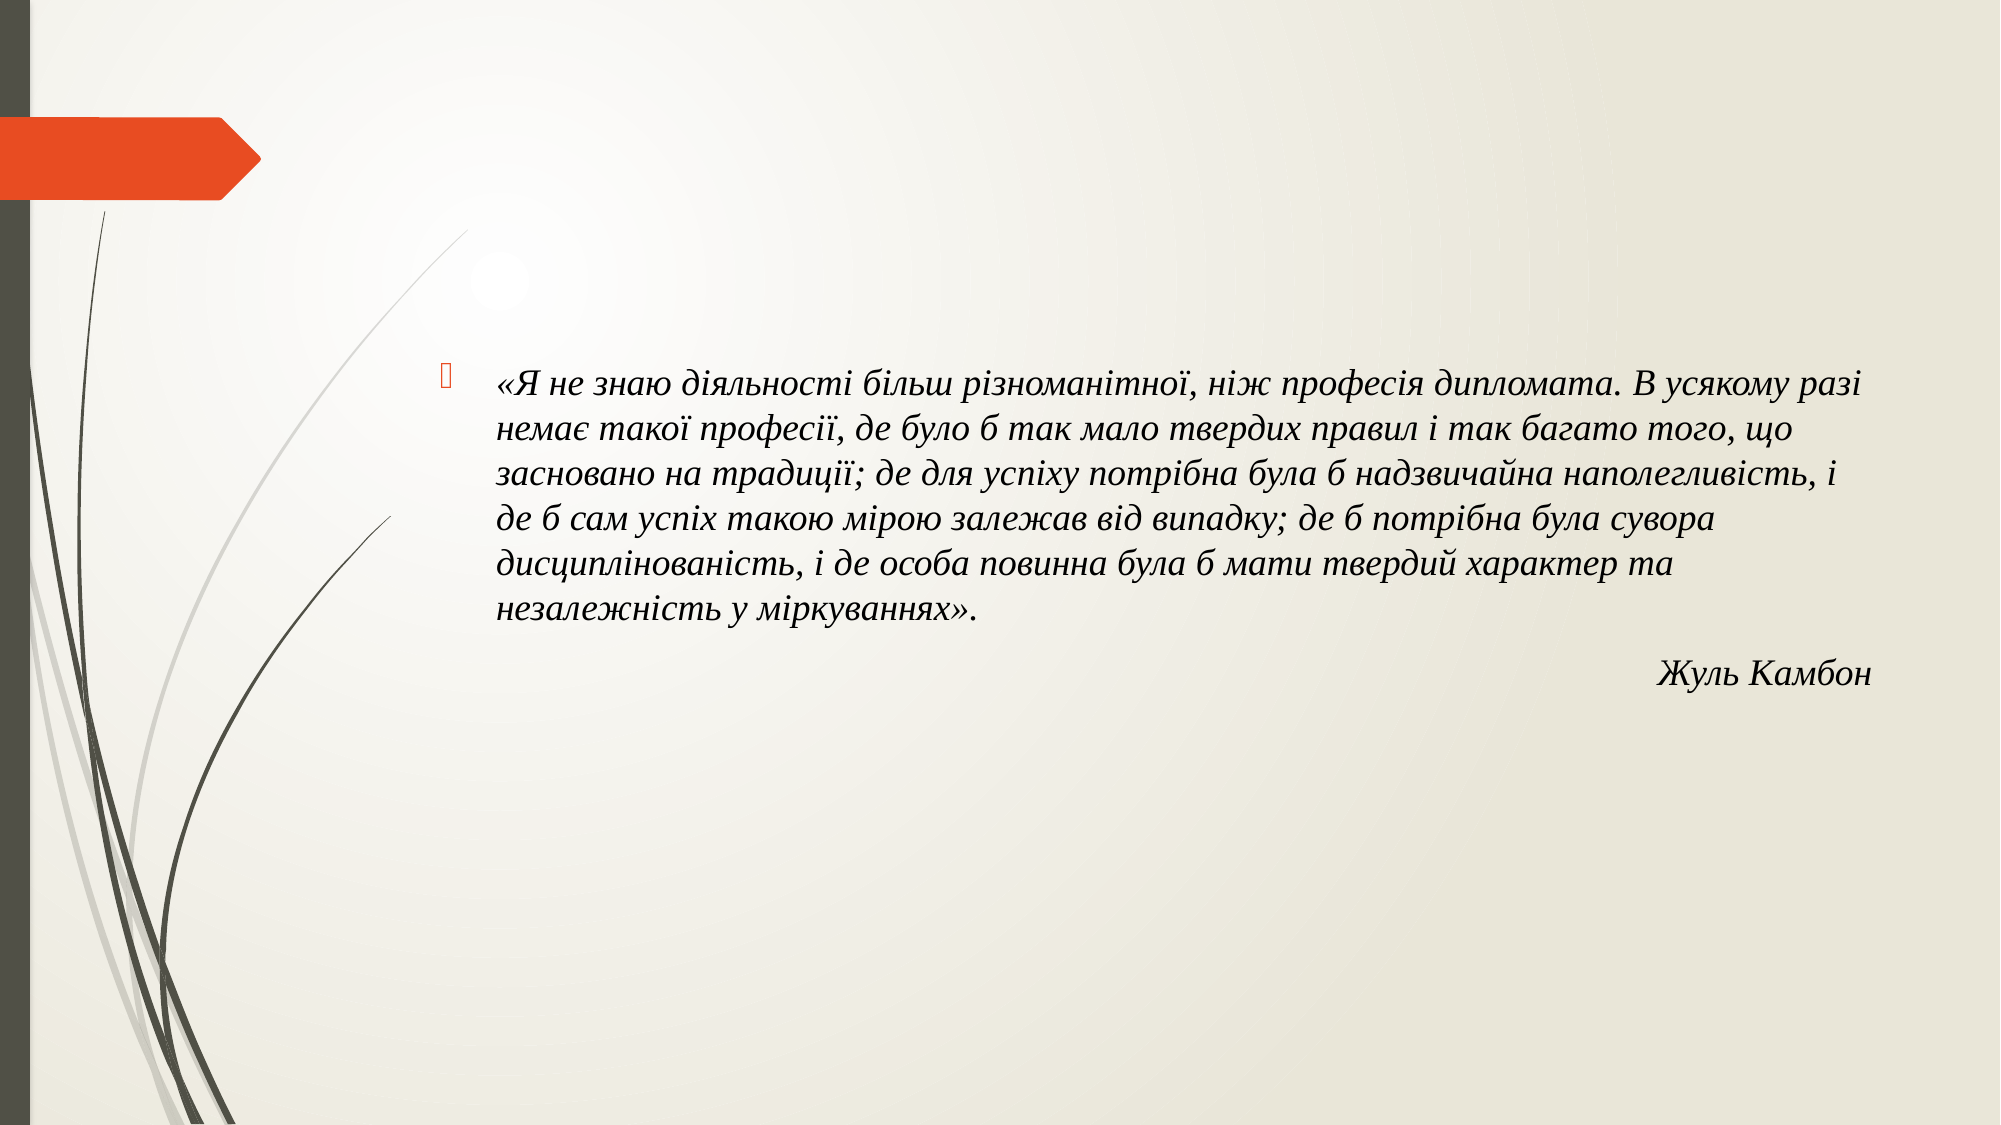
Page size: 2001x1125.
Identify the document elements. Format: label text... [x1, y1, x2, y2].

list «Я не знаю діяльності більш різноманітної, ніж професія дипломата. В усякому разі немає такої професії, де було б так мало твердих правил і так багато того, що засновано на традиції; де для успіху потрібна була б надзвичайна наполегливість, і де б сам успіх такою мірою залежав від випадку; де б потрібна була сувора дисциплінованість, і де особа повинна була б мати твердий характер та незалежність у міркуваннях». Жуль Камбон [424, 350, 1888, 970]
